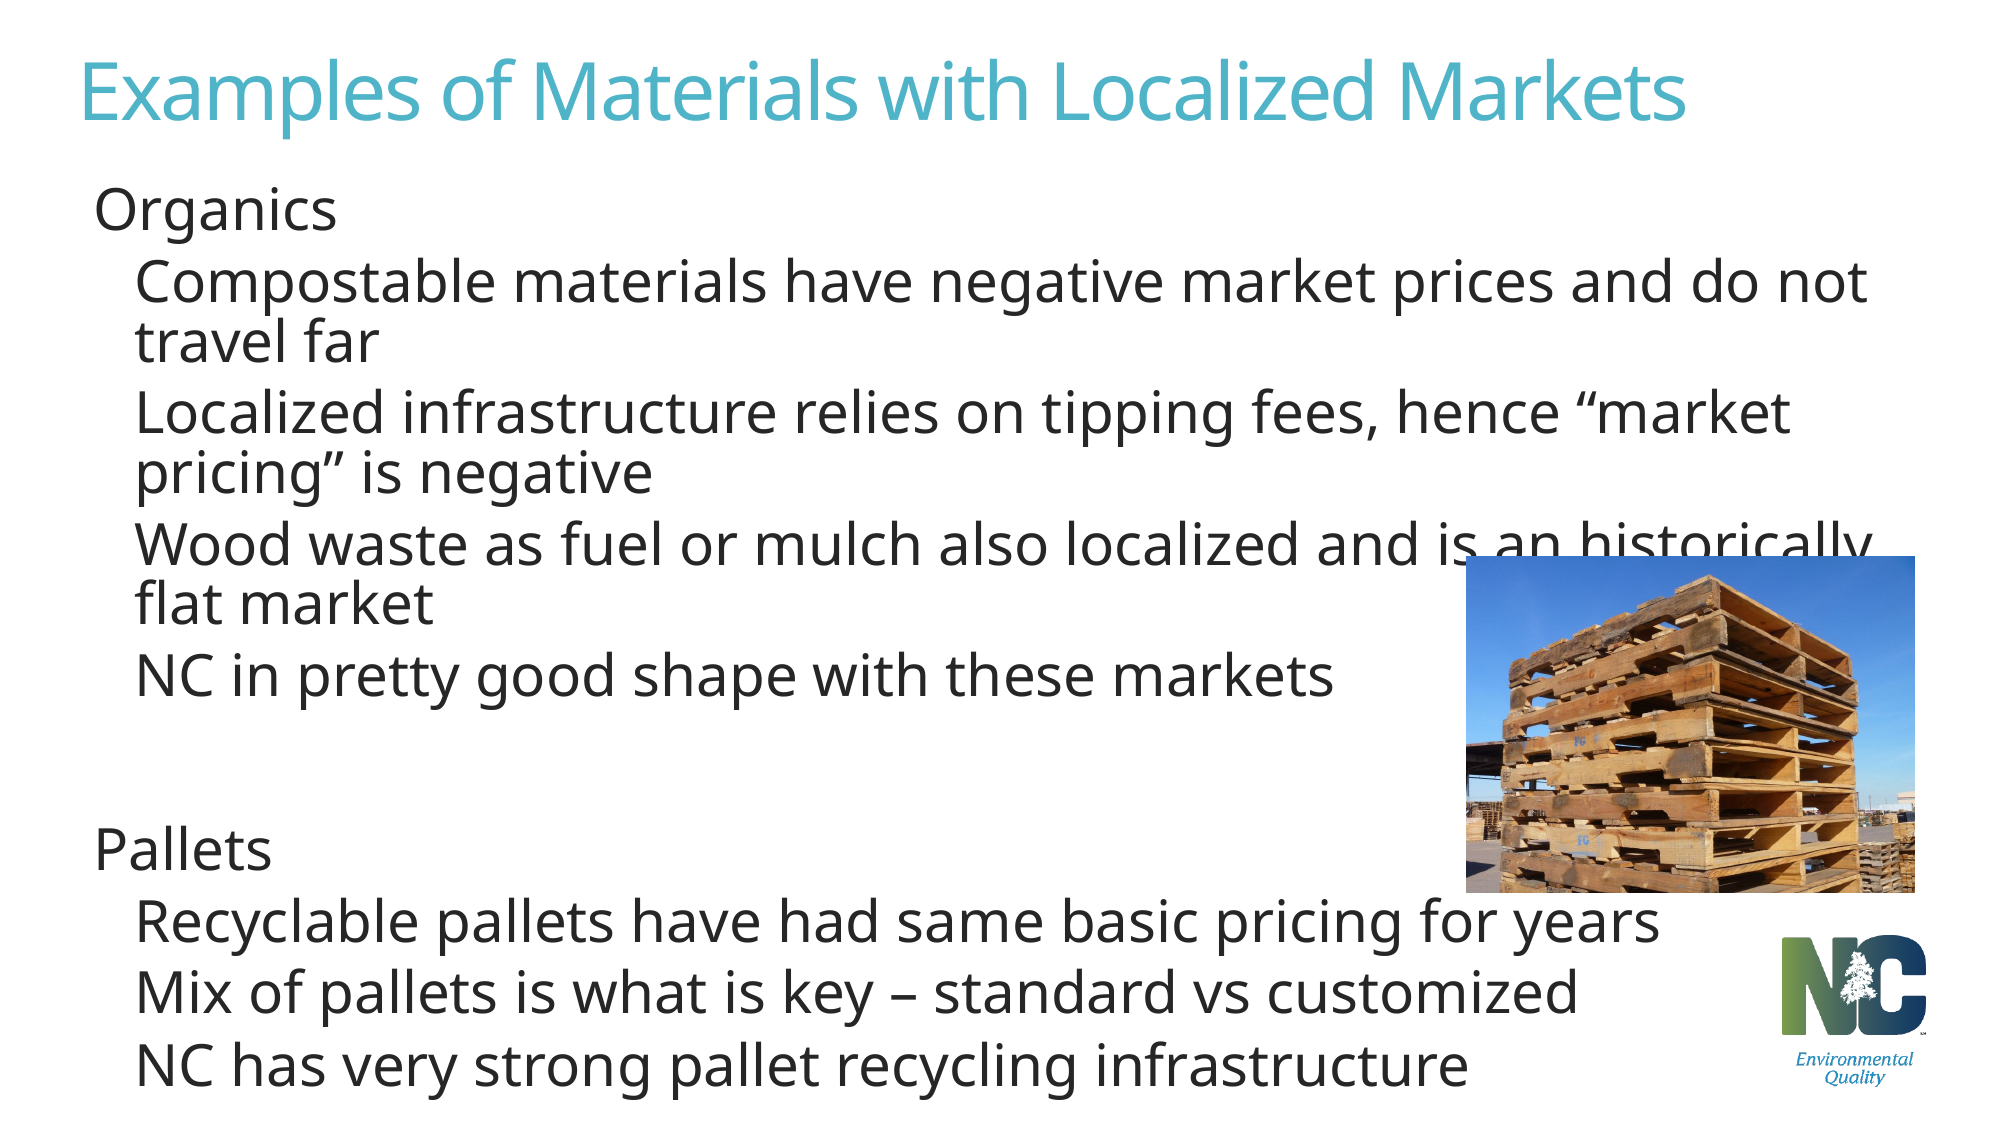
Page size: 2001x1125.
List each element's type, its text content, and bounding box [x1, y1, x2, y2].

title Examples of Materials with Localized Markets [0, 15, 1768, 176]
list Organics Compostable materials have negative market prices and do not travel far Localized infrastructure relies on tipping fees, hence “market pricing” is negative Wood waste as fuel or mulch also localized and is an historically flat market NC in pretty good shape with these markets Pallets Recyclable pallets have had same basic pricing for years Mix of pallets is what is key – standard vs customized NC has very strong pallet recycling infrastructure [62, 175, 1963, 1003]
picture [1465, 556, 1915, 893]
picture [1782, 935, 1926, 1087]
